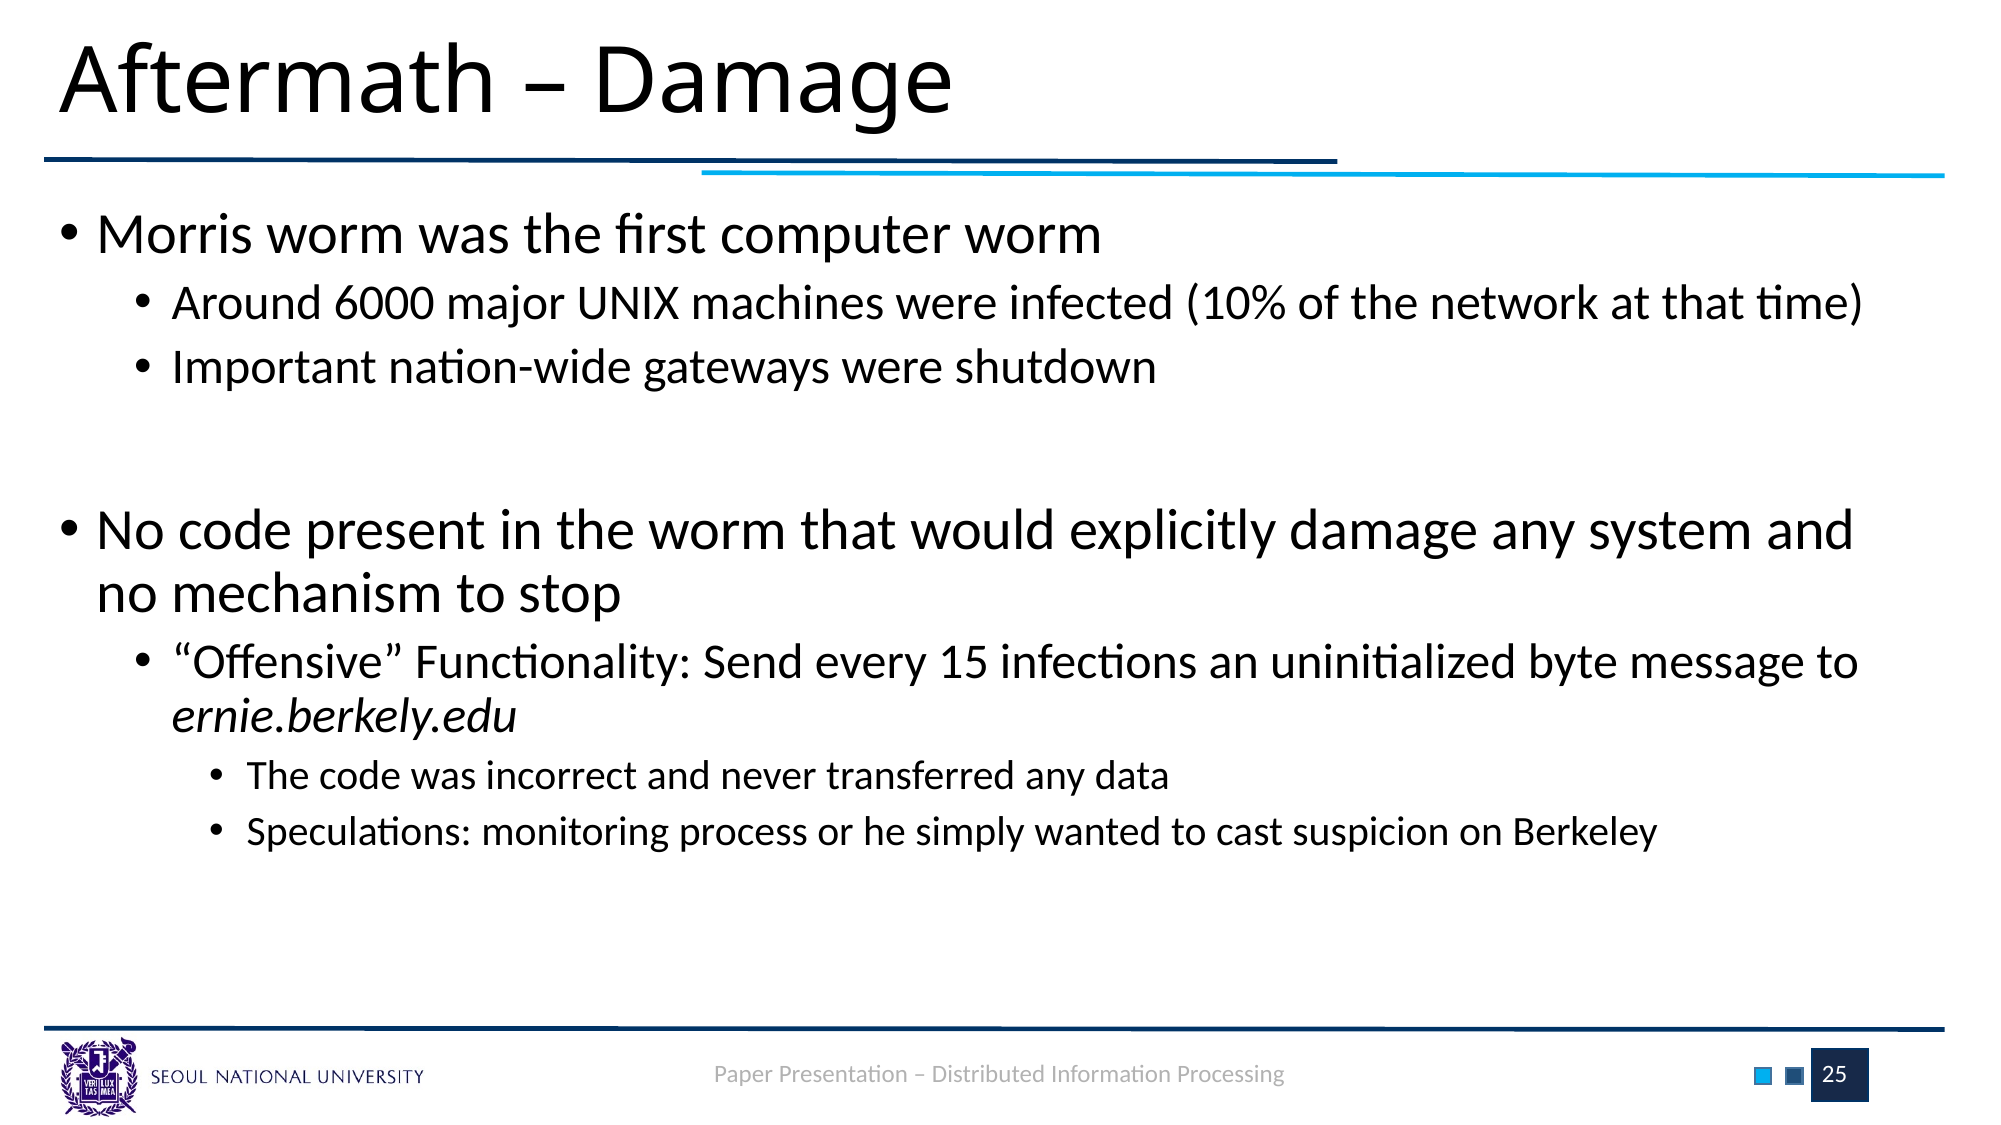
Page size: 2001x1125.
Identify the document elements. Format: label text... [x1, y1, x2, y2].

picture [49, 1033, 425, 1120]
footer Paper Presentation – Distributed Information Processing [662, 1042, 1338, 1103]
slide_number 25 [1412, 1042, 1863, 1103]
title Aftermath – Damage [44, 12, 1945, 153]
list Morris worm was the first computer worm Around 6000 major UNIX machines were infected (10% of the network at that time) Important nation-wide gateways were shutdown No code present in the worm that would explicitly damage any system and no mechanism to stop “Offensive” Functionality: Send every 15 infections an uninitialized byte message to ernie.berkely.edu The code was incorrect and never transferred any data Speculations: monitoring process or he simply wanted to cast suspicion on Berkeley [44, 195, 1945, 1005]
